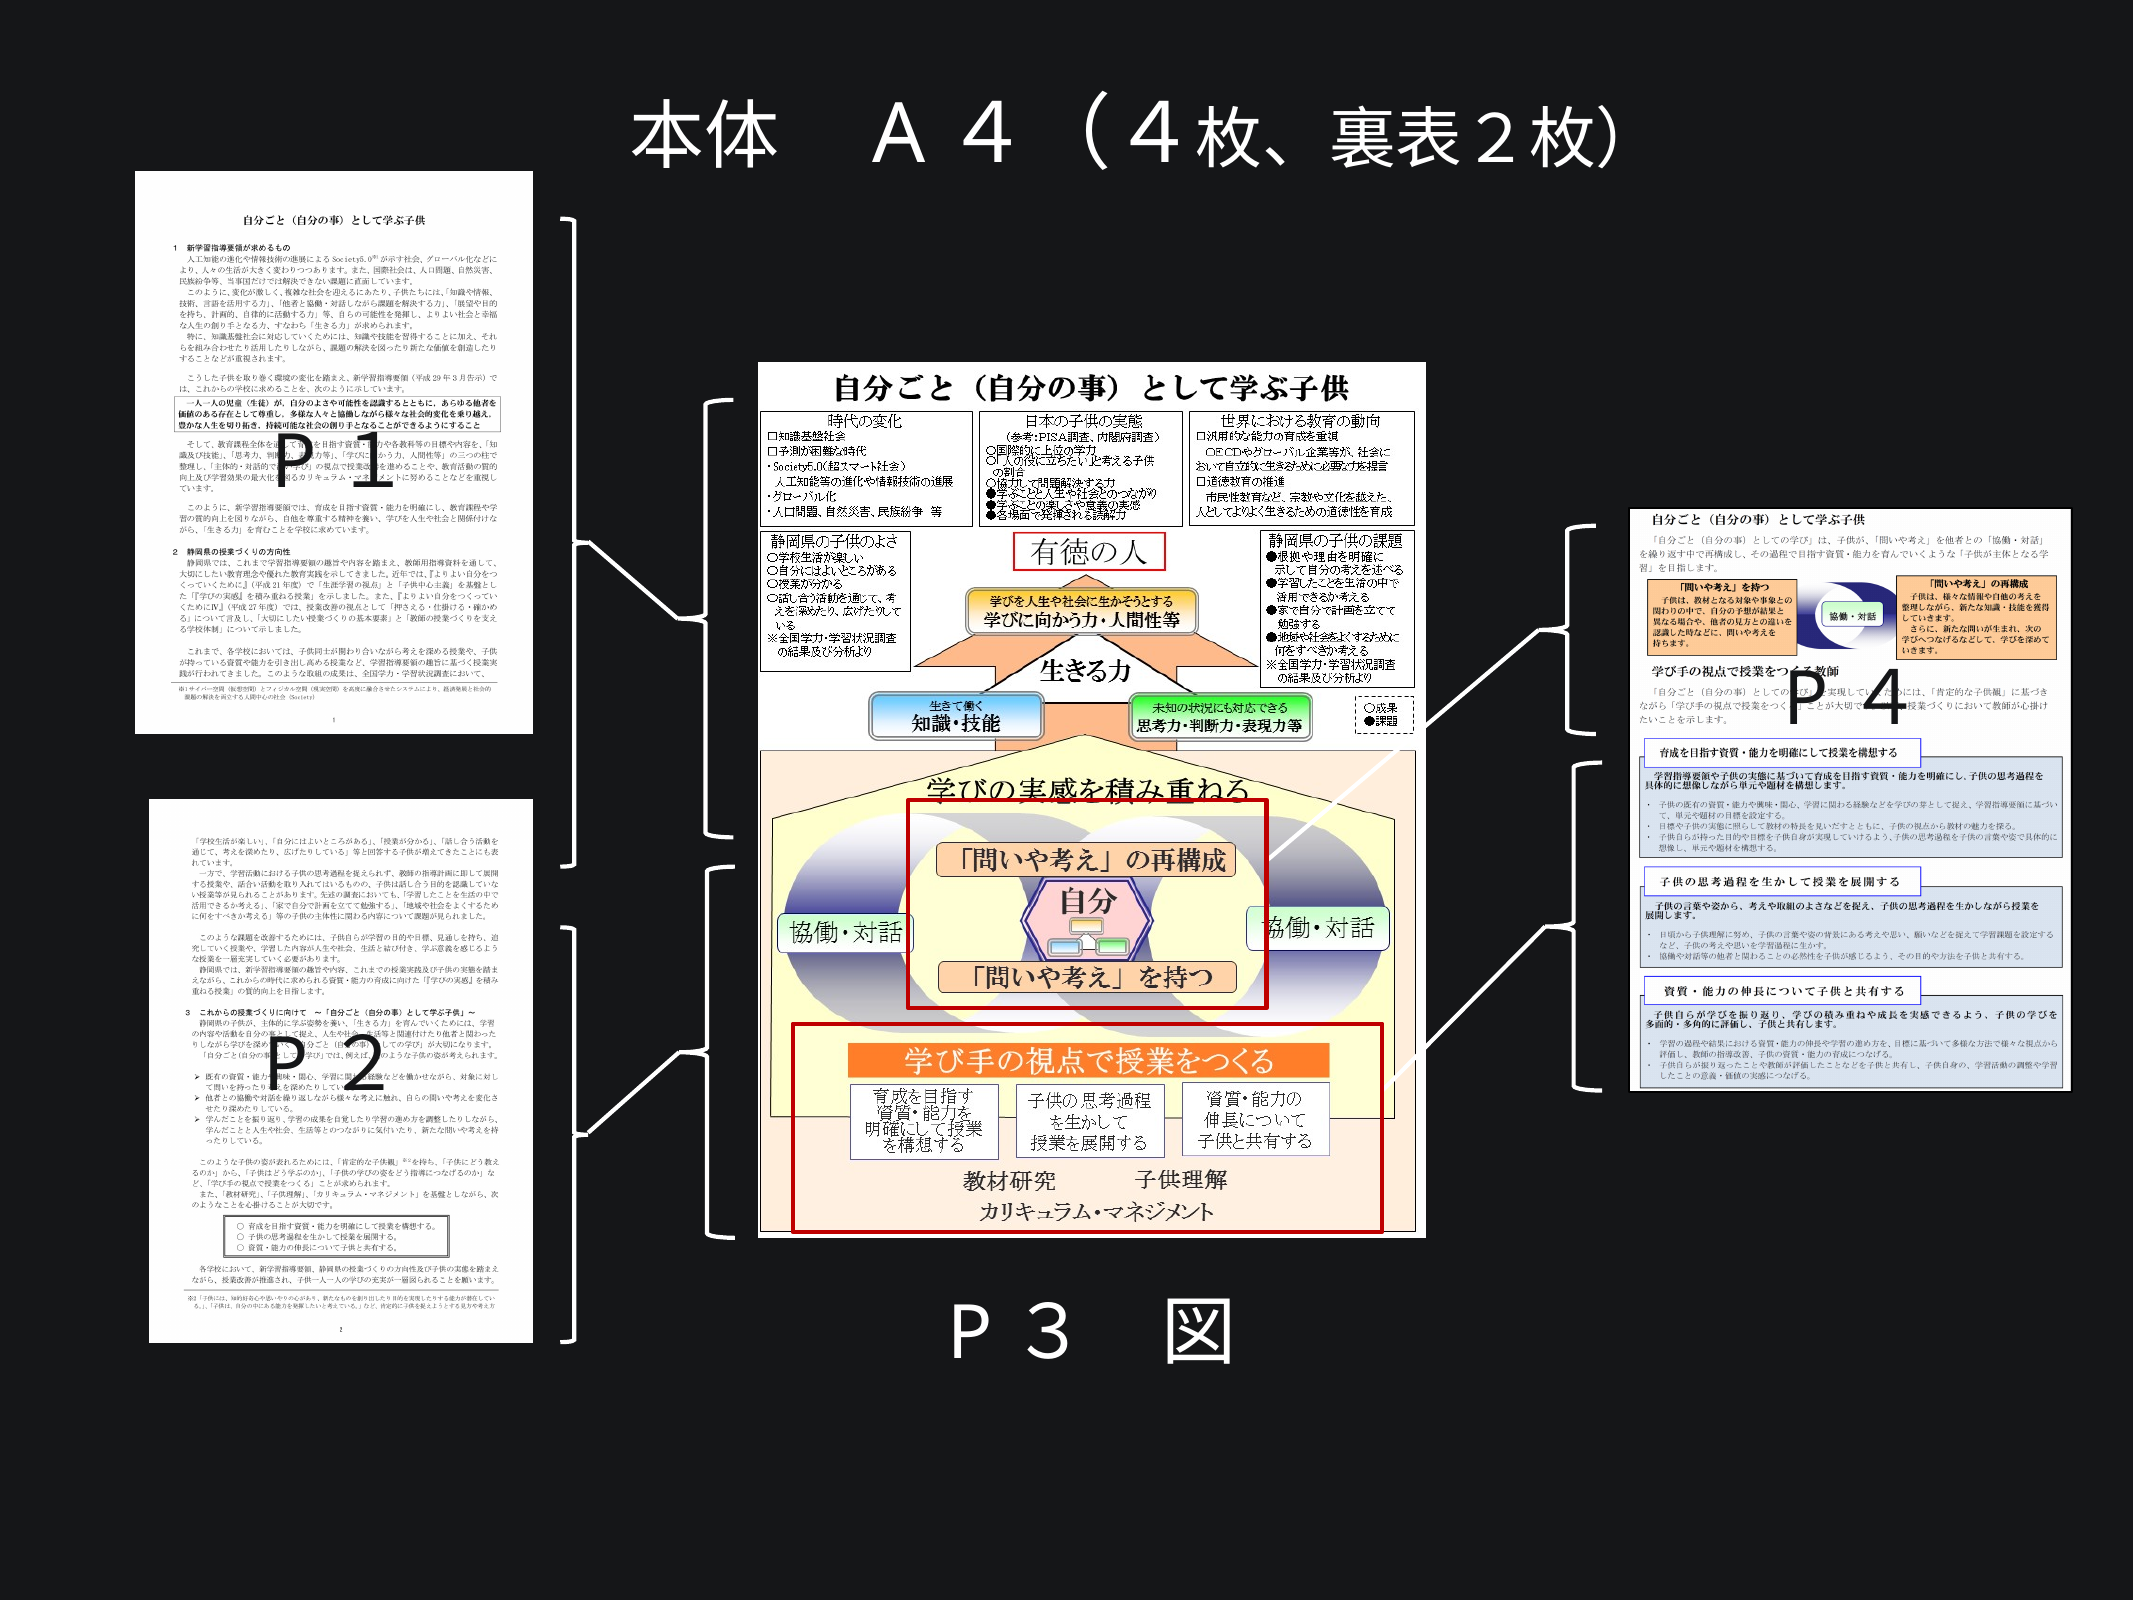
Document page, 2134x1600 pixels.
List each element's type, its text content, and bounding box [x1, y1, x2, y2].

text_box P３ 図 [941, 1353, 1243, 1381]
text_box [134, 171, 2071, 1343]
text_box 本体 A４（４枚、裏表２枚） [623, 72, 1670, 161]
